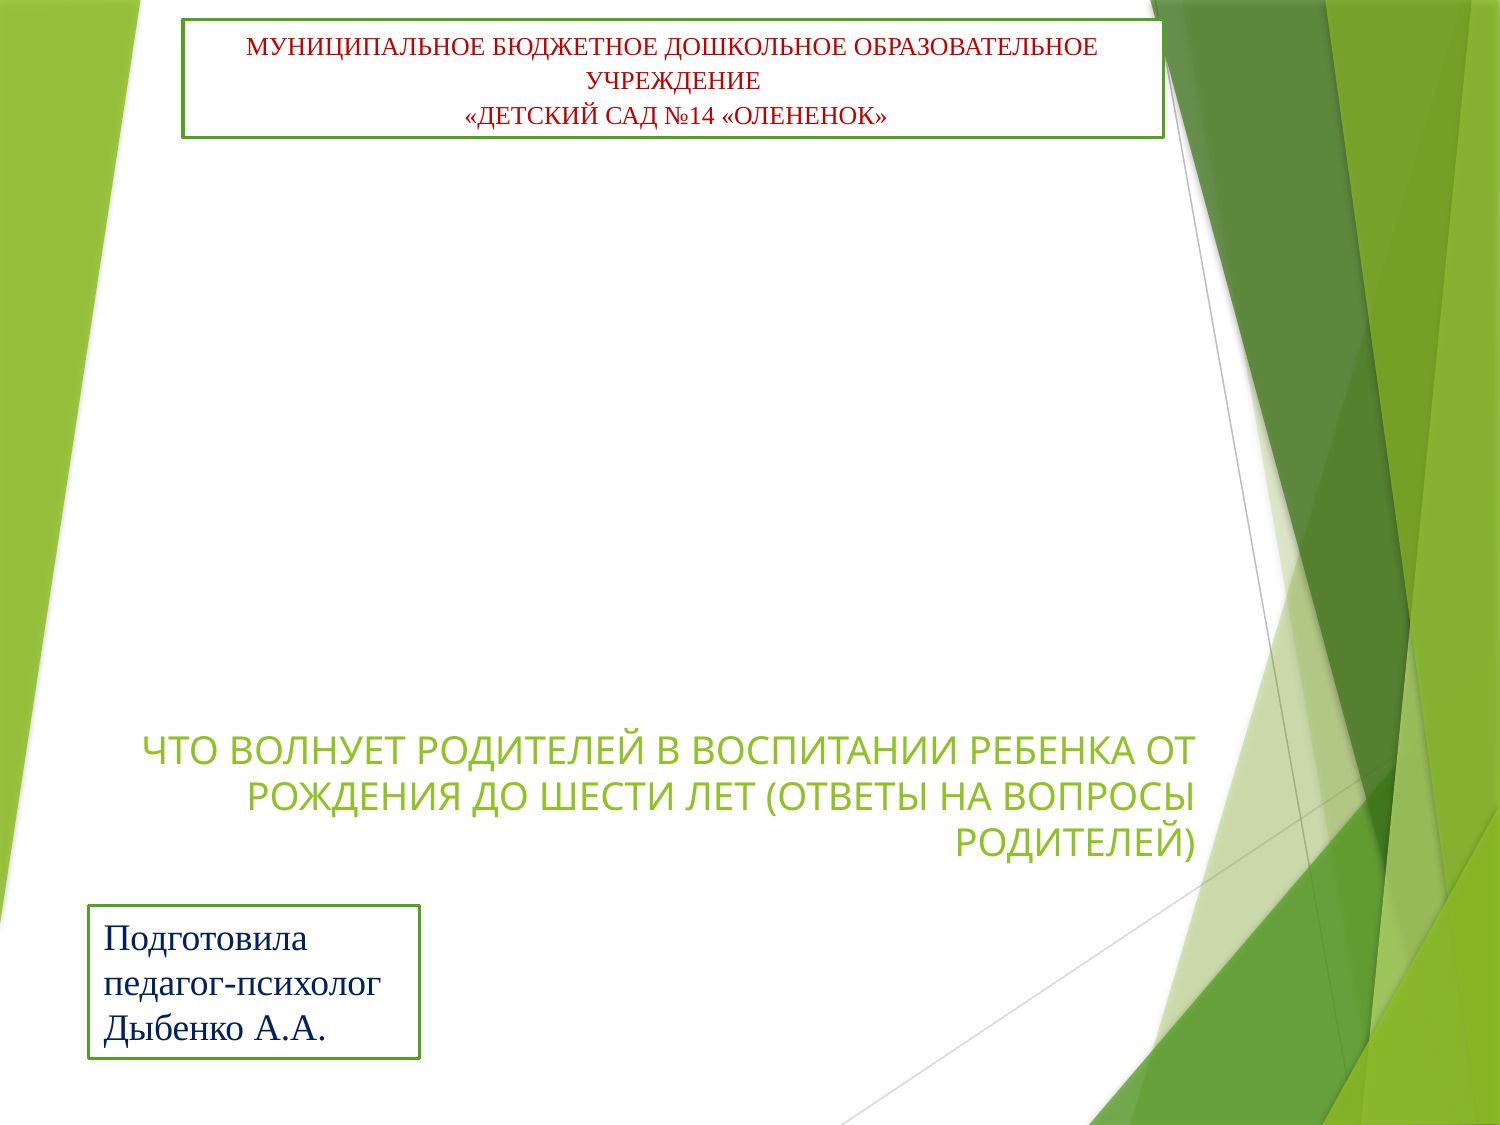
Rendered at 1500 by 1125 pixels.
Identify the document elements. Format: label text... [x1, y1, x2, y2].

title ЧТО ВОЛНУЕТ РОДИТЕЛЕЙ В ВОСПИТАНИИ РЕБЕНКА ОТ РОЖДЕНИЯ ДО ШЕСТИ ЛЕТ (ОТВЕТЫ НА ВОПРОСЫ РОДИТЕЛЕЙ) [88, 668, 1211, 929]
text_box МУНИЦИПАЛЬНОЕ БЮДЖЕТНОЕ ДОШКОЛЬНОЕ ОБРАЗОВАТЕЛЬНОЕ УЧРЕЖДЕНИЕ «ДЕТСКИЙ САД №14 «ОЛЕНЕНОК» [181, 18, 1165, 139]
subtitle Подготовила педагог-психолог Дыбенко А.А. [87, 904, 421, 1060]
